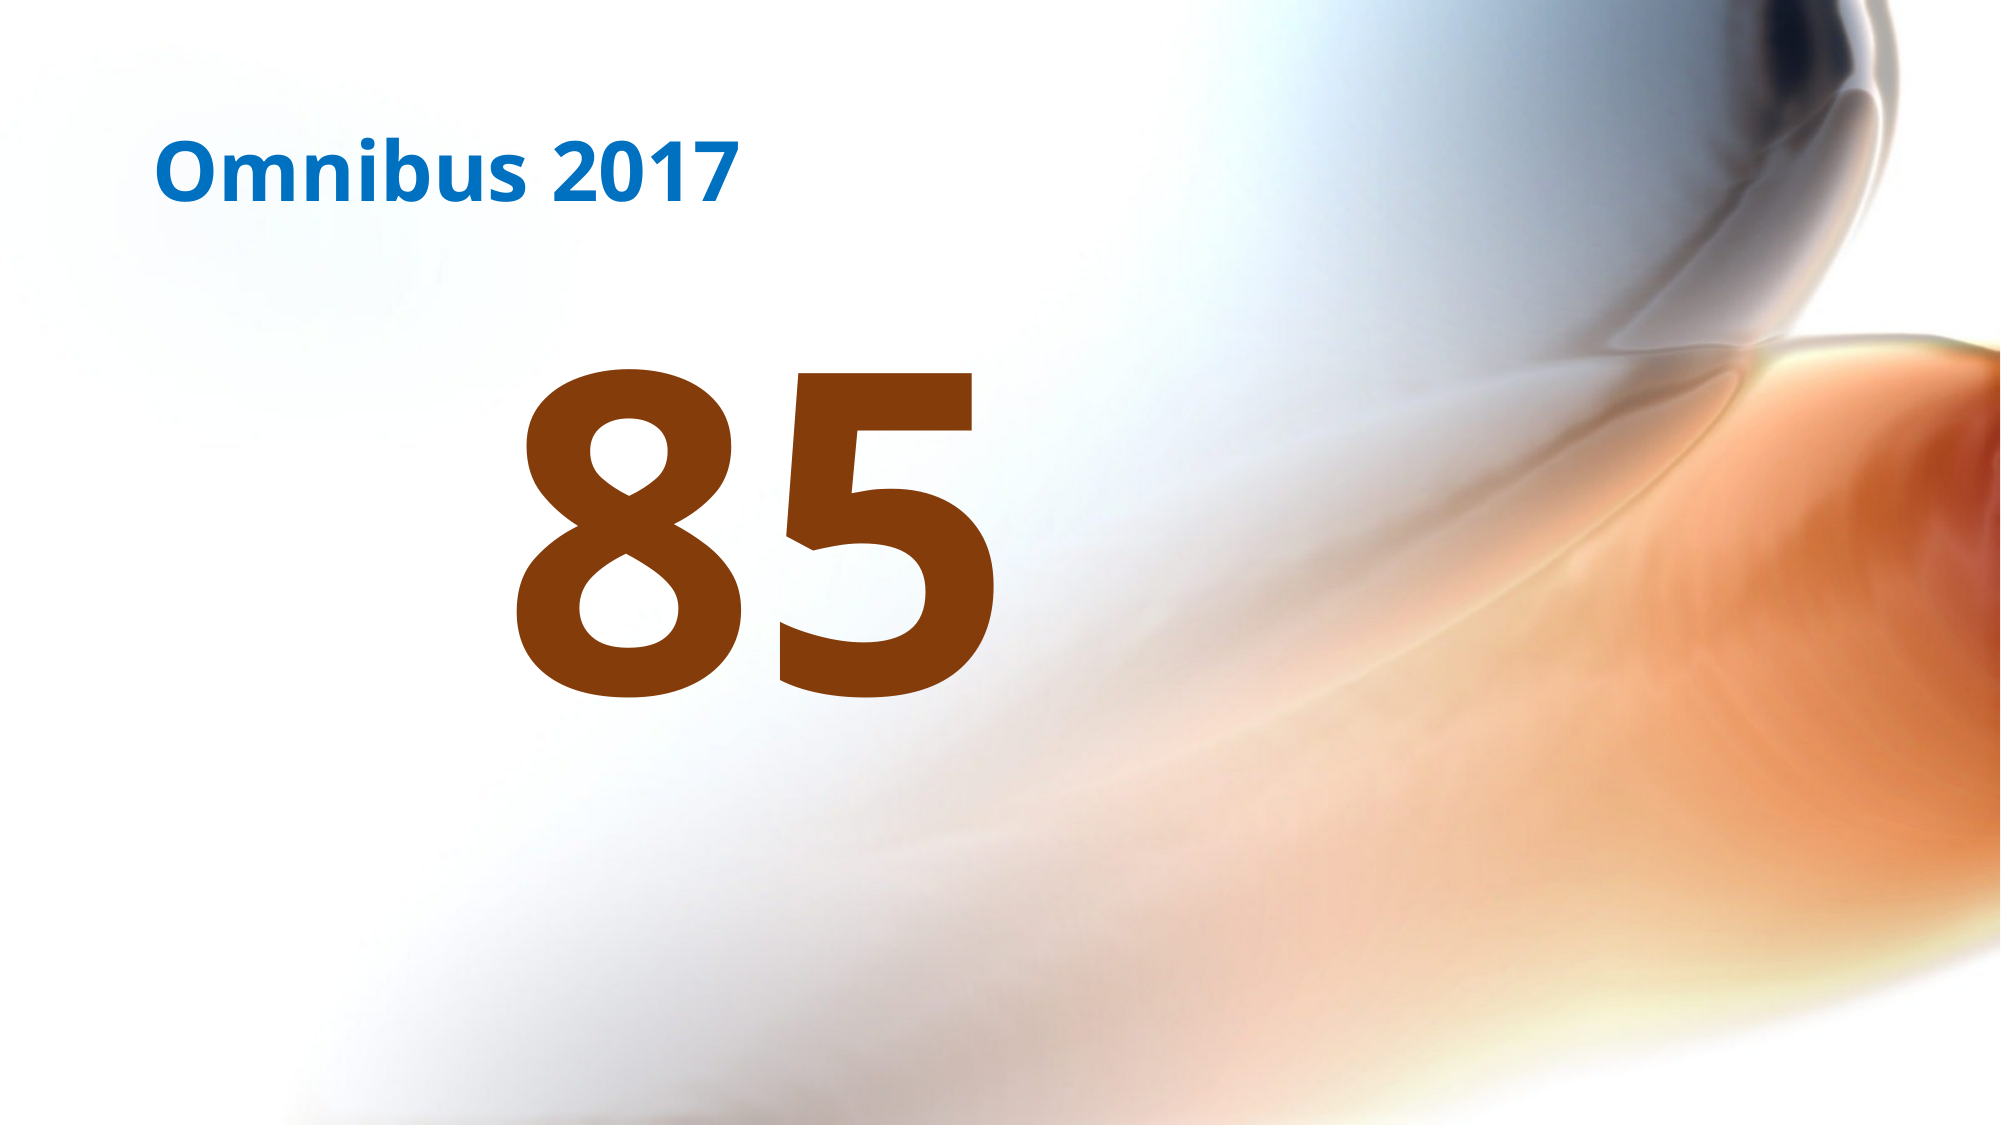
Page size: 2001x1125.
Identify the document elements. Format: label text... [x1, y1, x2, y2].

title Omnibus 2017 [137, 59, 1863, 278]
list 85 [137, 299, 1863, 1014]
picture [0, 0, 2001, 1125]
